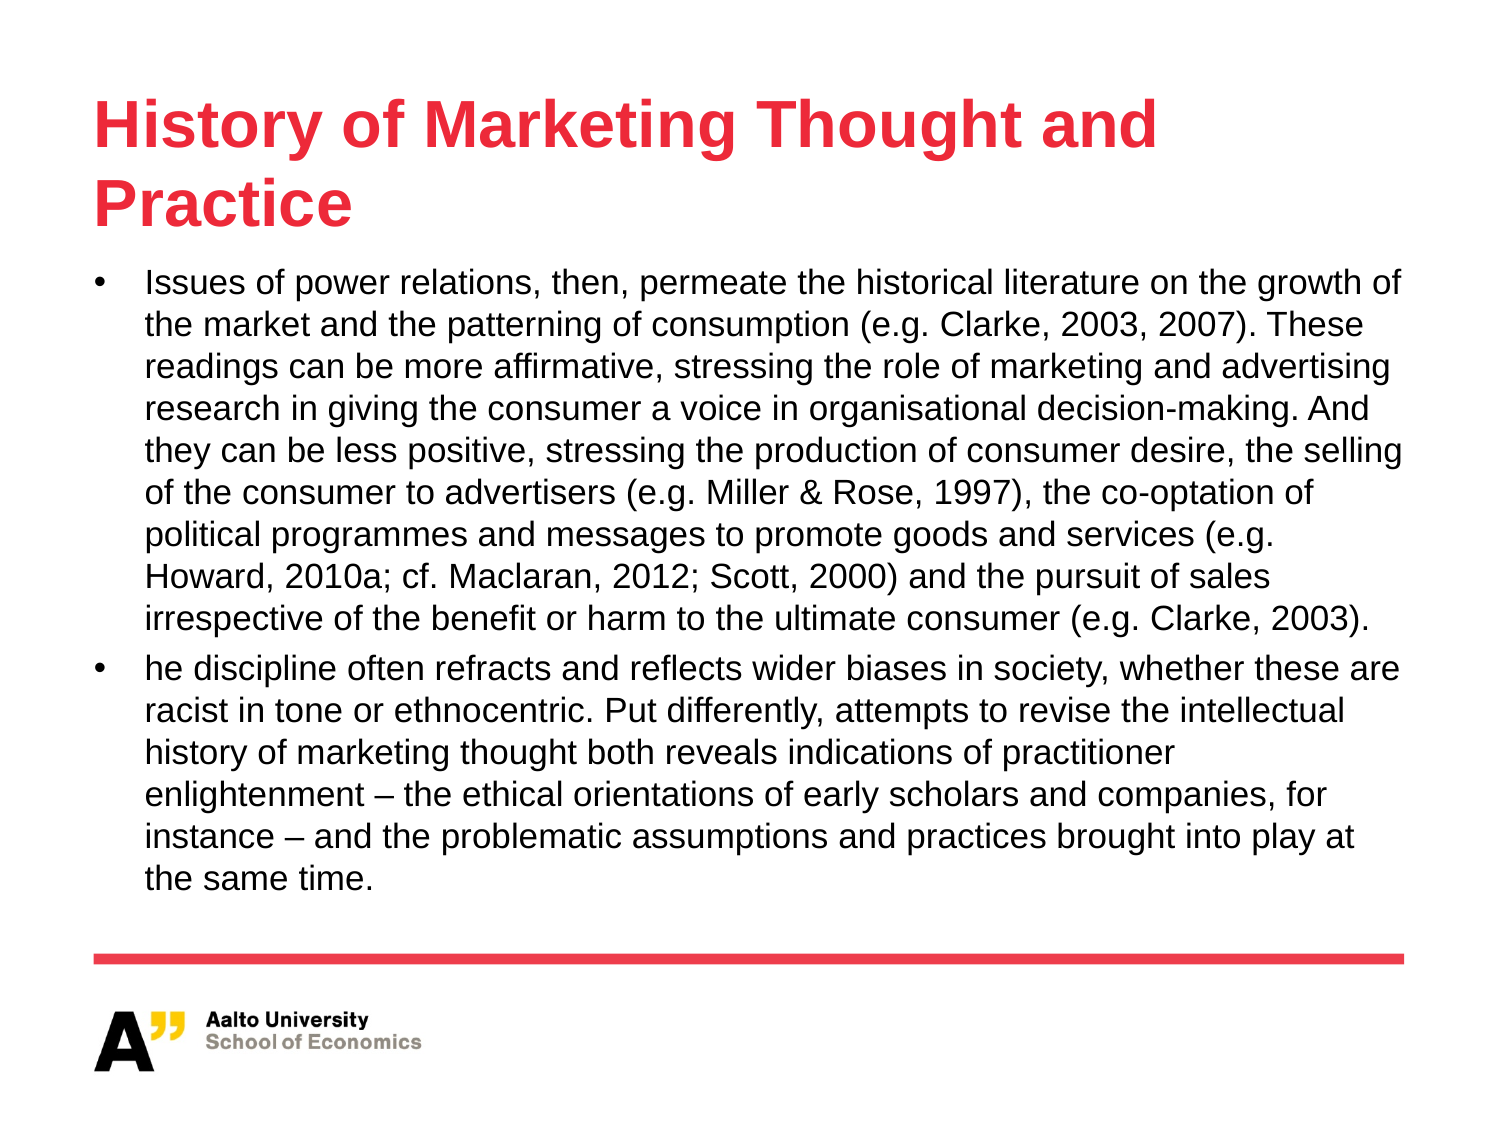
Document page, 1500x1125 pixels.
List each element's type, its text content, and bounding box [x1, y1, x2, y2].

title History of Marketing Thought and Practice [93, 80, 1405, 258]
list Issues of power relations, then, permeate the historical literature on the growth of the market and the patterning of consumption (e.g. Clarke, 2003, 2007). These readings can be more affirmative, stressing the role of marketing and advertising research in giving the consumer a voice in organisational decision-making. And they can be less positive, stressing the production of consumer desire, the selling of the consumer to advertisers (e.g. Miller & Rose, 1997), the co-optation of political programmes and messages to promote goods and services (e.g. Howard, 2010a; cf. Maclaran, 2012; Scott, 2000) and the pursuit of sales irrespective of the benefit or harm to the ultimate consumer (e.g. Clarke, 2003). he discipline often refracts and reflects wider biases in society, whether these are racist in tone or ethnocentric. Put differently, attempts to revise the intellectual history of marketing thought both reveals indications of practitioner enlightenment – the ethical orientations of early scholars and companies, for instance – and the problematic assumptions and practices brought into play at the same time. [93, 259, 1405, 939]
picture [0, 977, 473, 1125]
